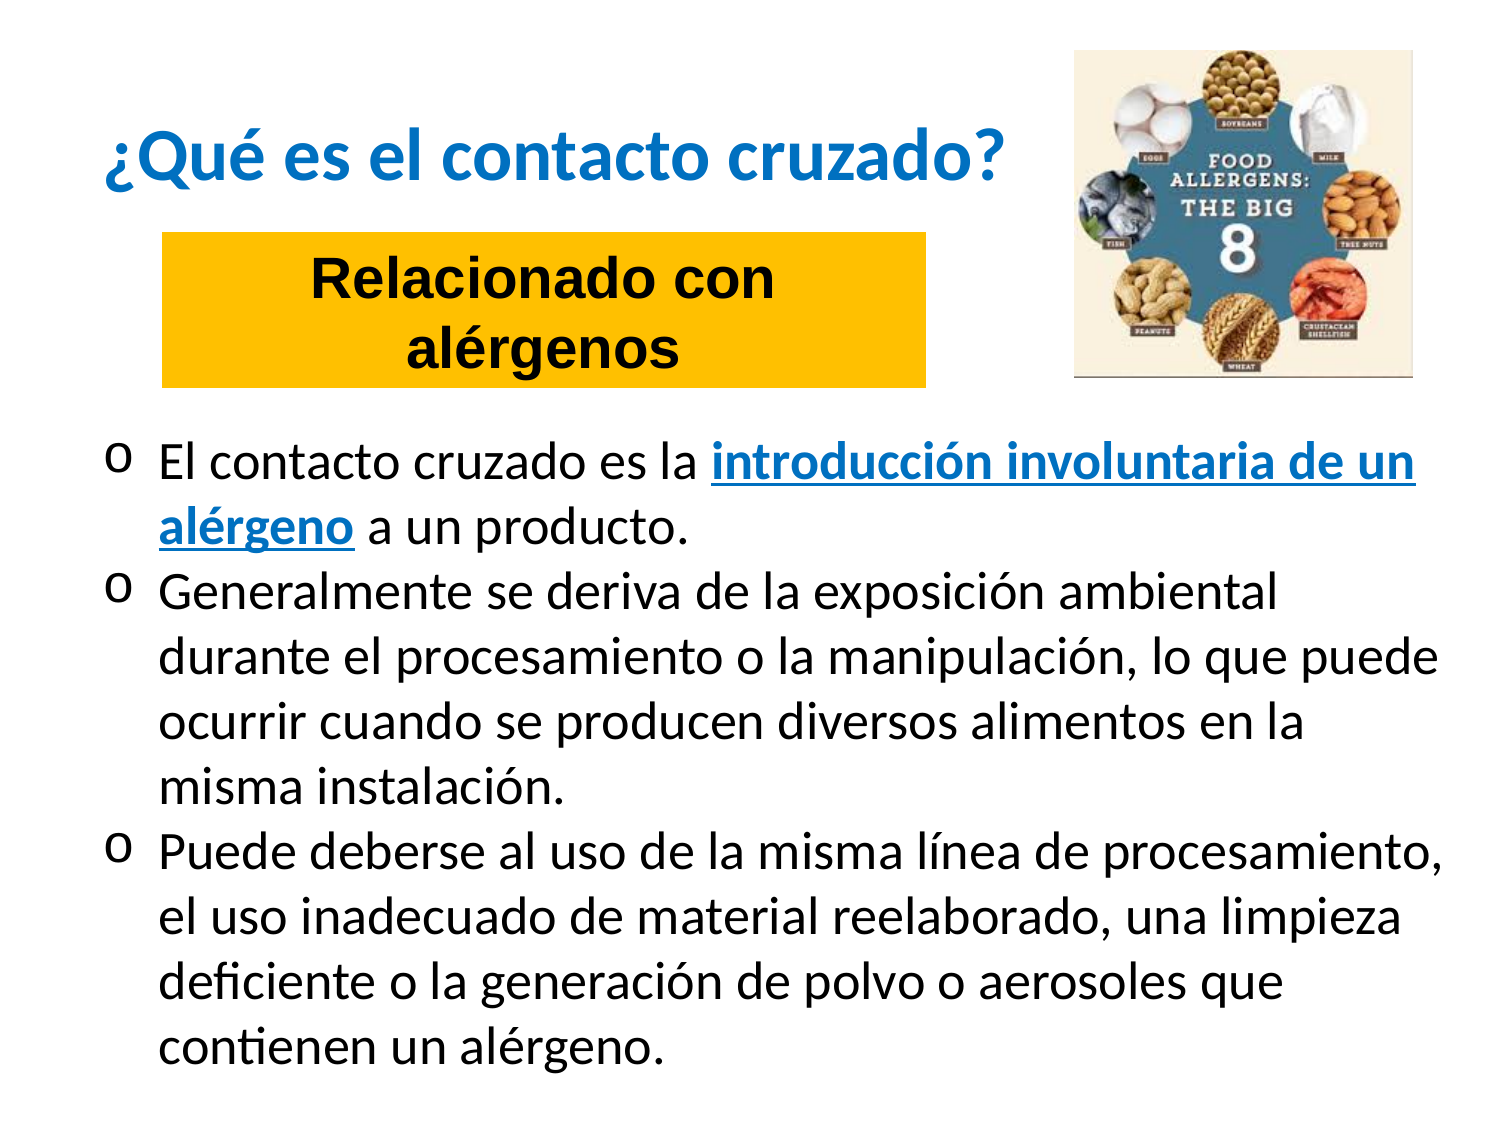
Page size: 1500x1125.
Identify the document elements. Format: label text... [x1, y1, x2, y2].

text_box Relacionado con alérgenos [162, 232, 925, 388]
text_box El contacto cruzado es la introducción involuntaria de un alérgeno a un producto. Generalmente se deriva de la exposición ambiental durante el procesamiento o la manipulación, lo que puede ocurrir cuando se producen diversos alimentos en la misma instalación. Puede deberse al uso de la misma línea de procesamiento, el uso inadecuado de material reelaborado, una limpieza deficiente o la generación de polvo o aerosoles que contienen un alérgeno. [87, 417, 1475, 1083]
text_box ¿Qué es el contacto cruzado? [87, 98, 1069, 203]
picture [1074, 50, 1413, 379]
